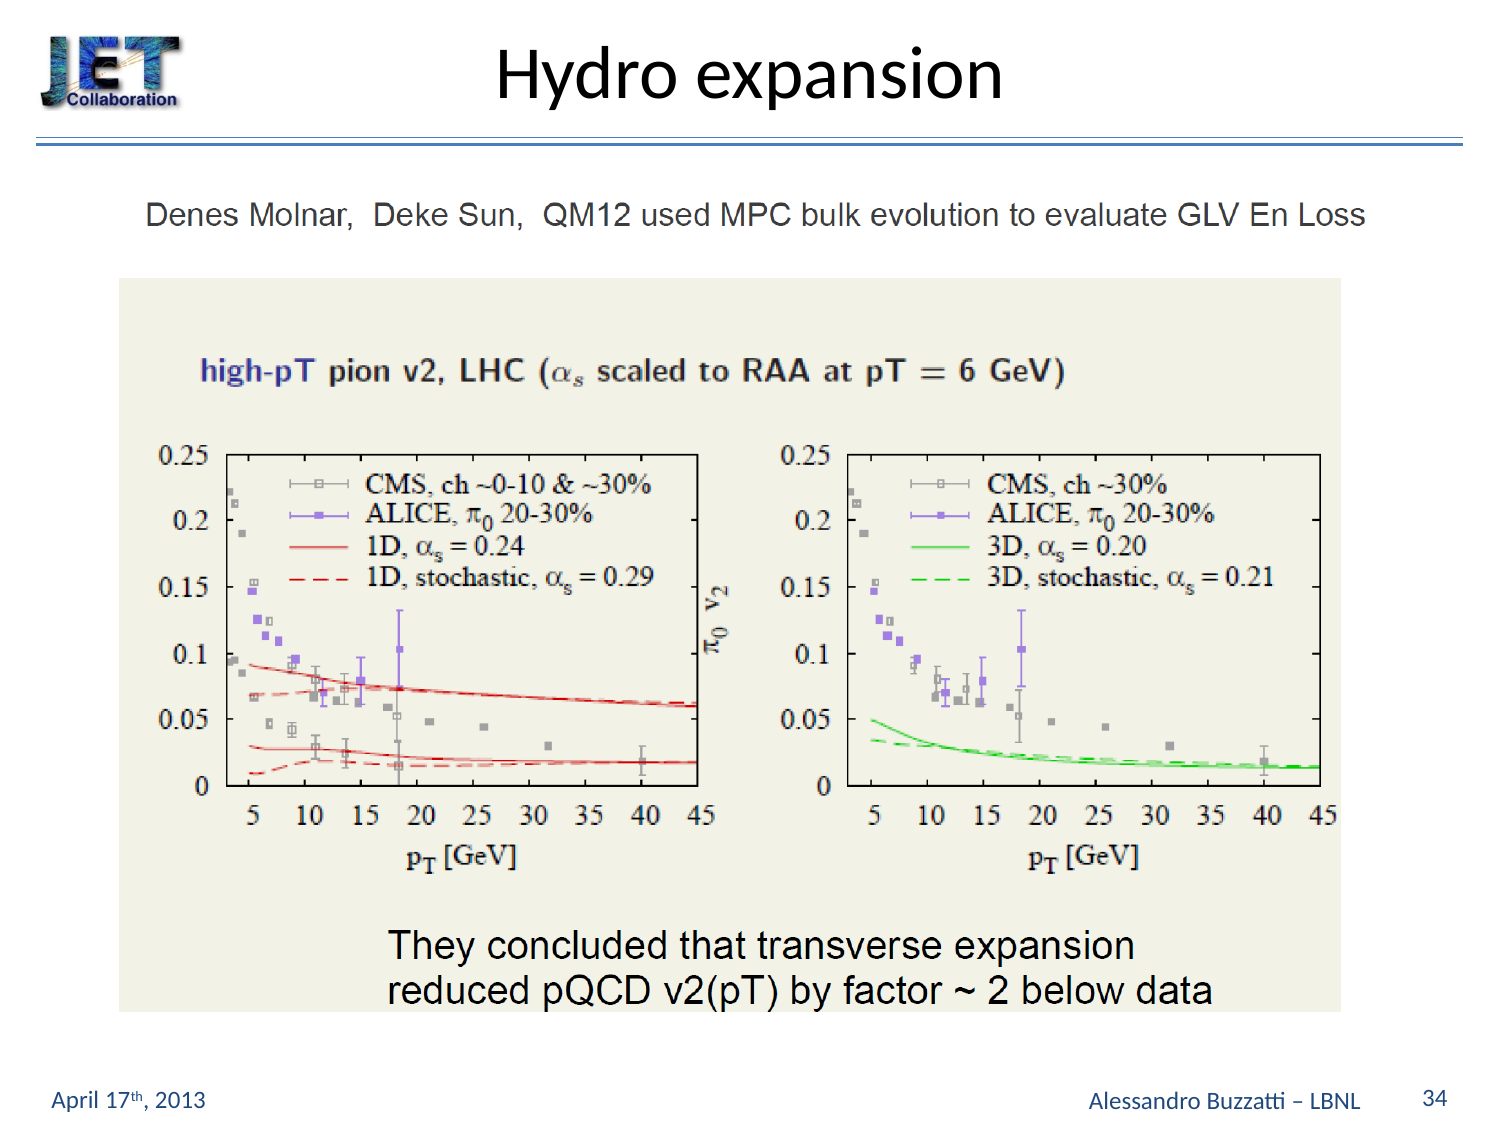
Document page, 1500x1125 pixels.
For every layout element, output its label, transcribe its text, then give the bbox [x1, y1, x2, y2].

picture [109, 195, 1391, 1012]
title Hydro expansion [37, 12, 1463, 125]
